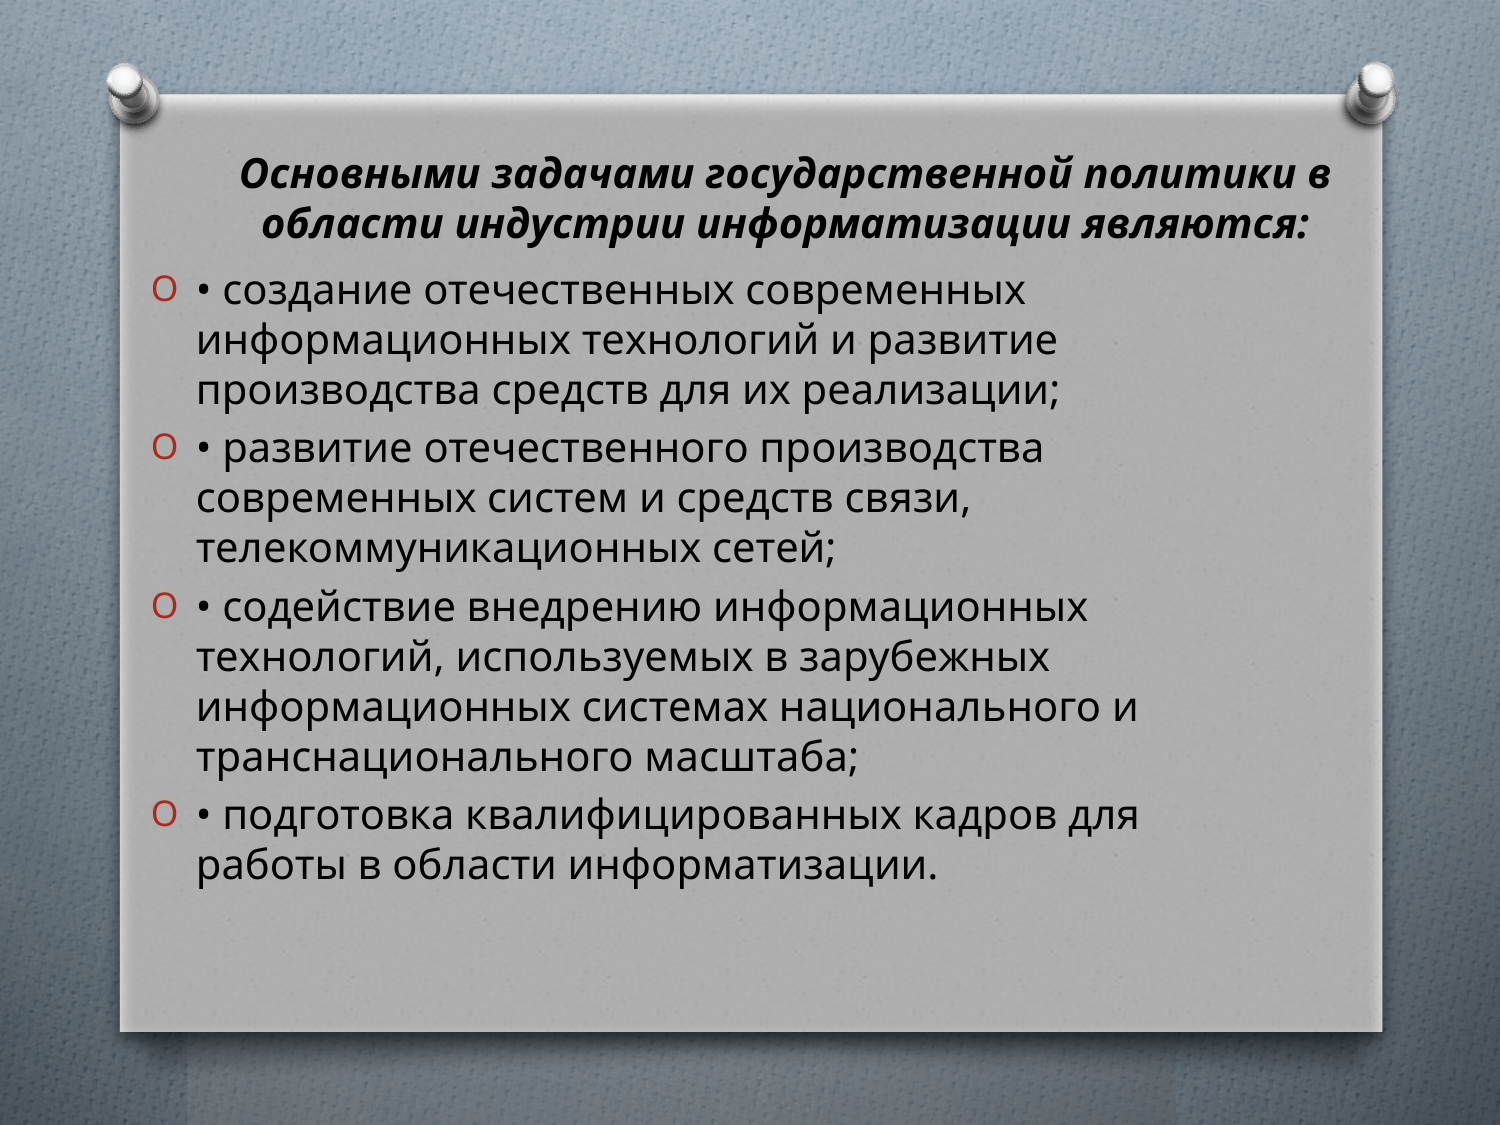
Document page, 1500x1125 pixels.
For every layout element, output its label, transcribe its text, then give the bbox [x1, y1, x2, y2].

list • создание отечественных современных информационных технологий и развитие производства средств для их реализации; • развитие отечественного производства современных систем и средств связи, телекоммуникационных сетей; • содействие внедрению информационных технологий, используемых в зарубежных информационных системах национального и транснационального масштаба; • подготовка квалифицированных кадров для работы в области информатизации. [135, 255, 1299, 936]
text_box Основными задачами государственной политики в области индустрии информатизации являются: [171, 139, 1400, 255]
picture [1317, 35, 1439, 139]
picture [75, 29, 198, 153]
